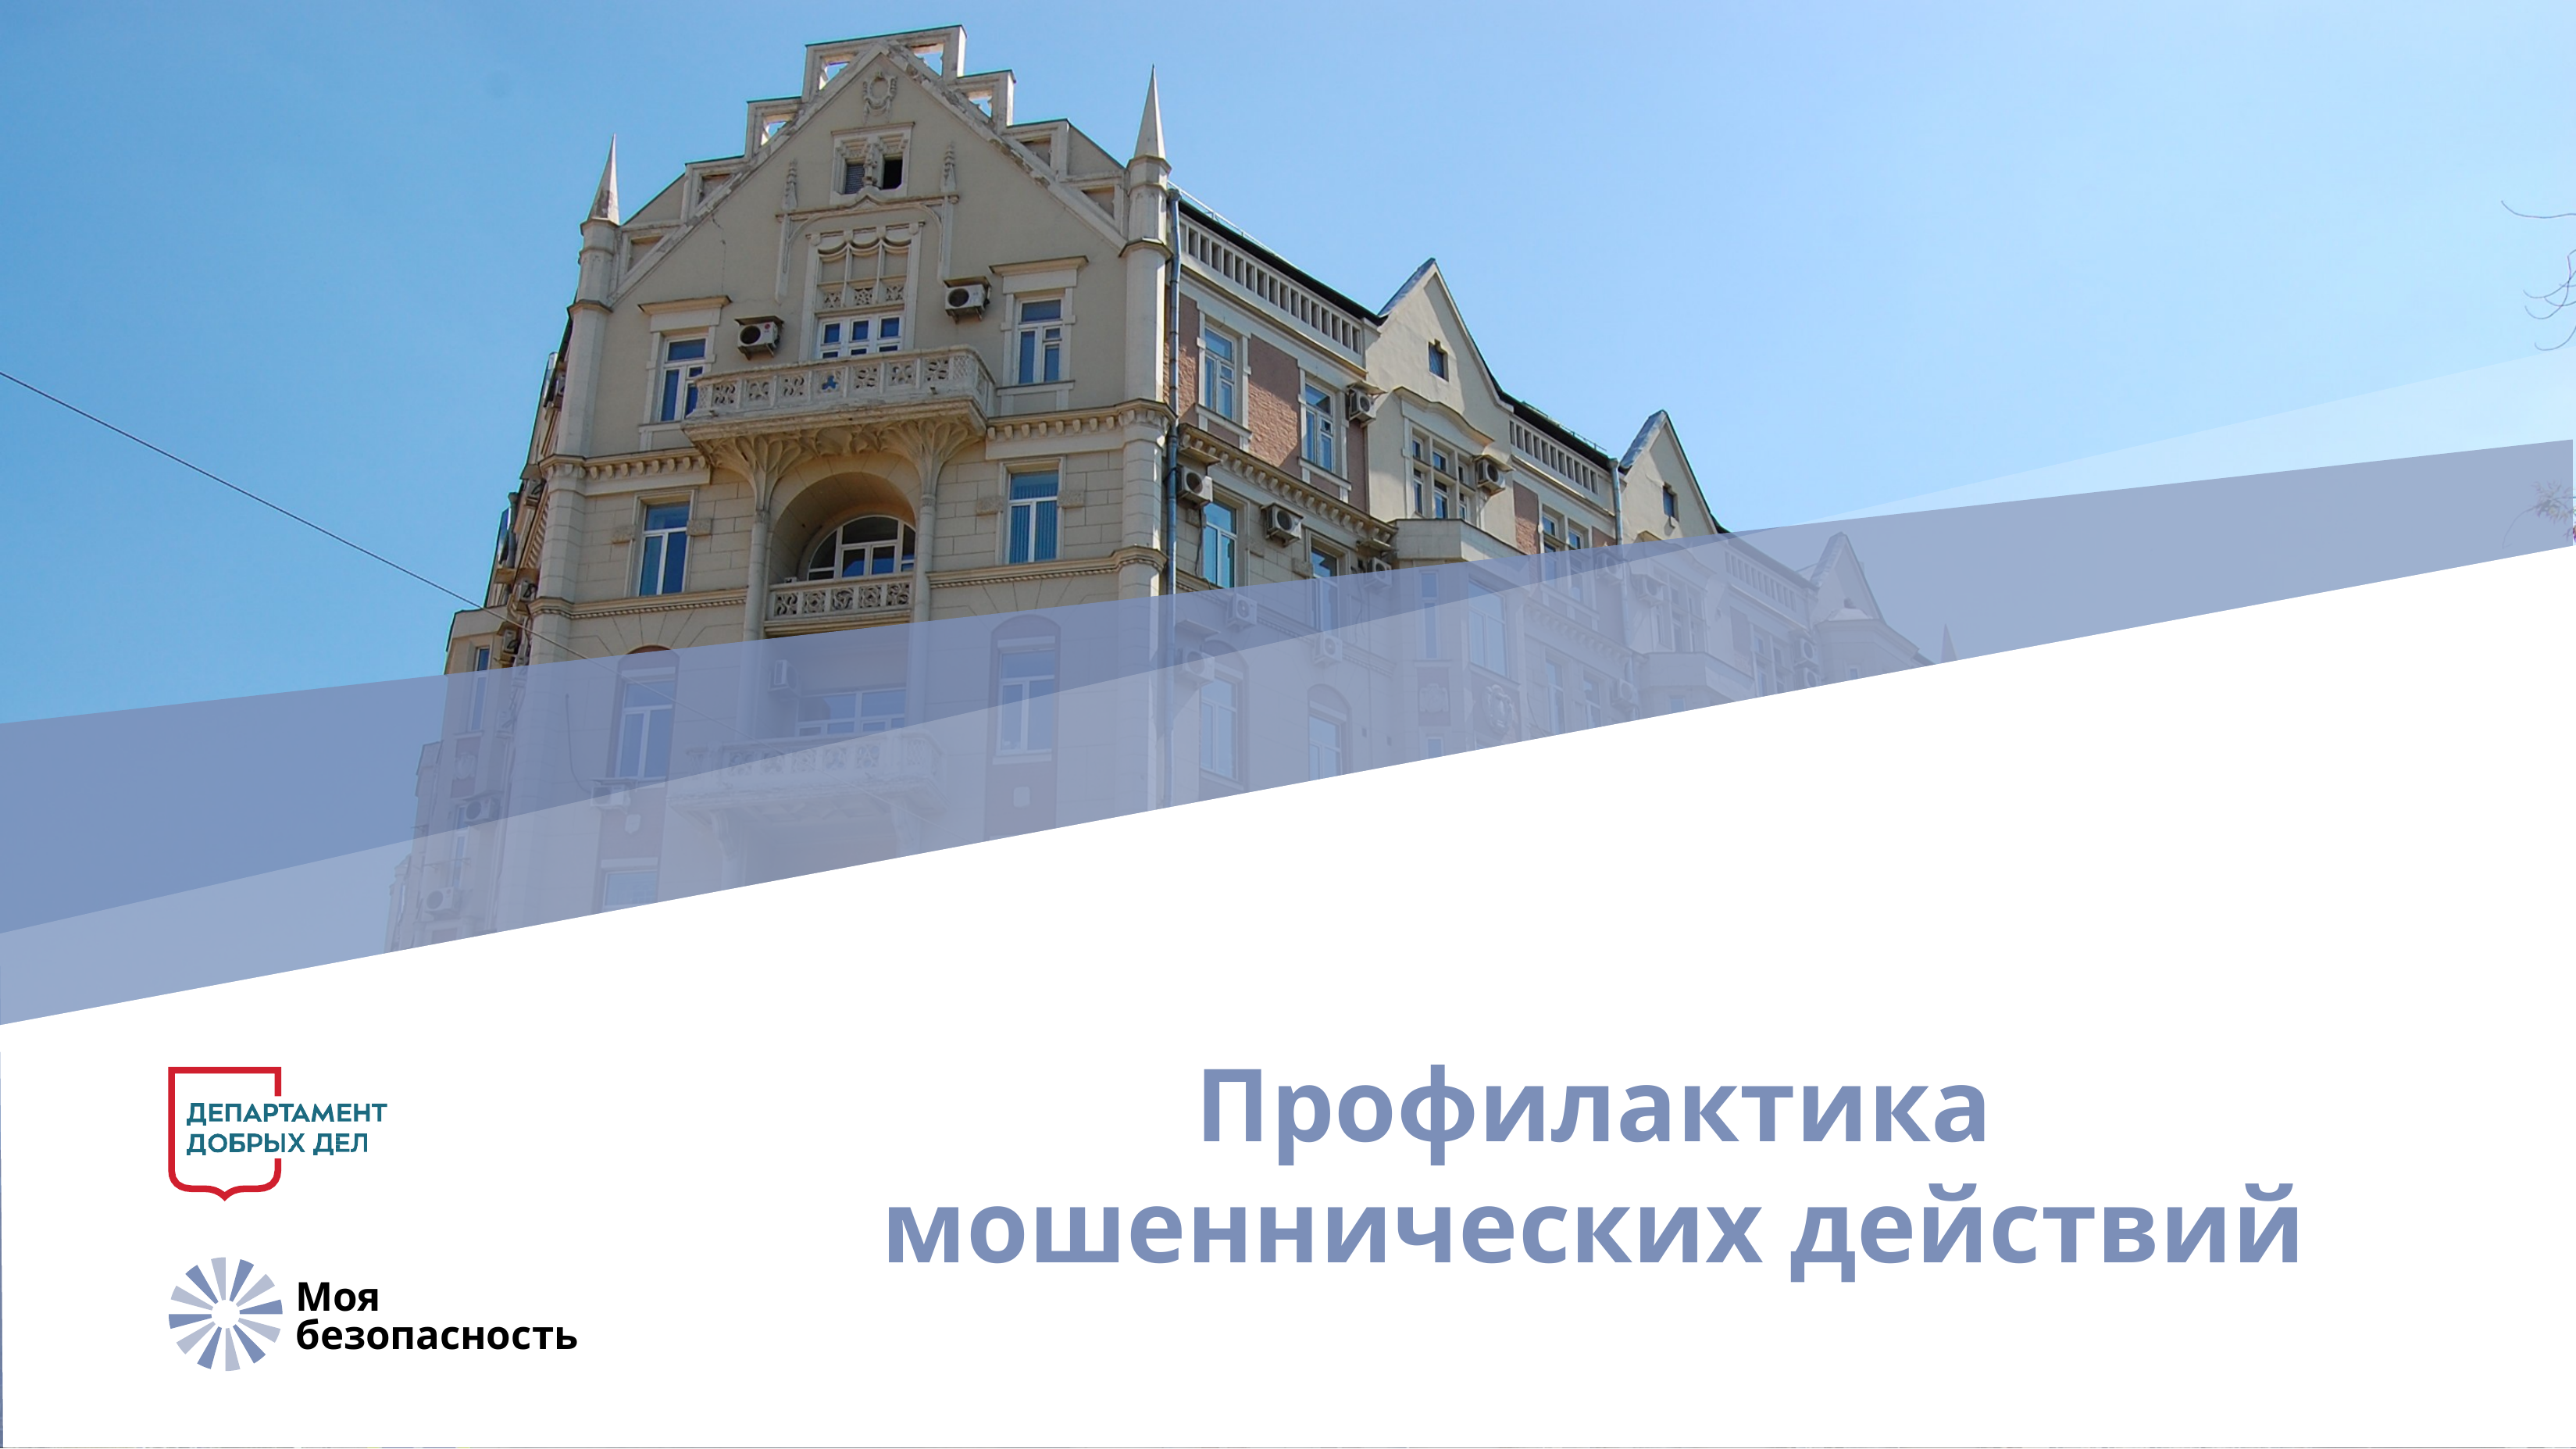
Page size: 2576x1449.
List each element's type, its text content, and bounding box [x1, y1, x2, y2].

picture [0, 0, 2576, 723]
text_box [1787, 345, 2576, 545]
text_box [168, 1066, 387, 1202]
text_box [168, 1257, 283, 1372]
title Профилактика мошеннических действий [799, 1040, 2389, 1364]
text_box Моя безопасность [294, 1269, 615, 1357]
